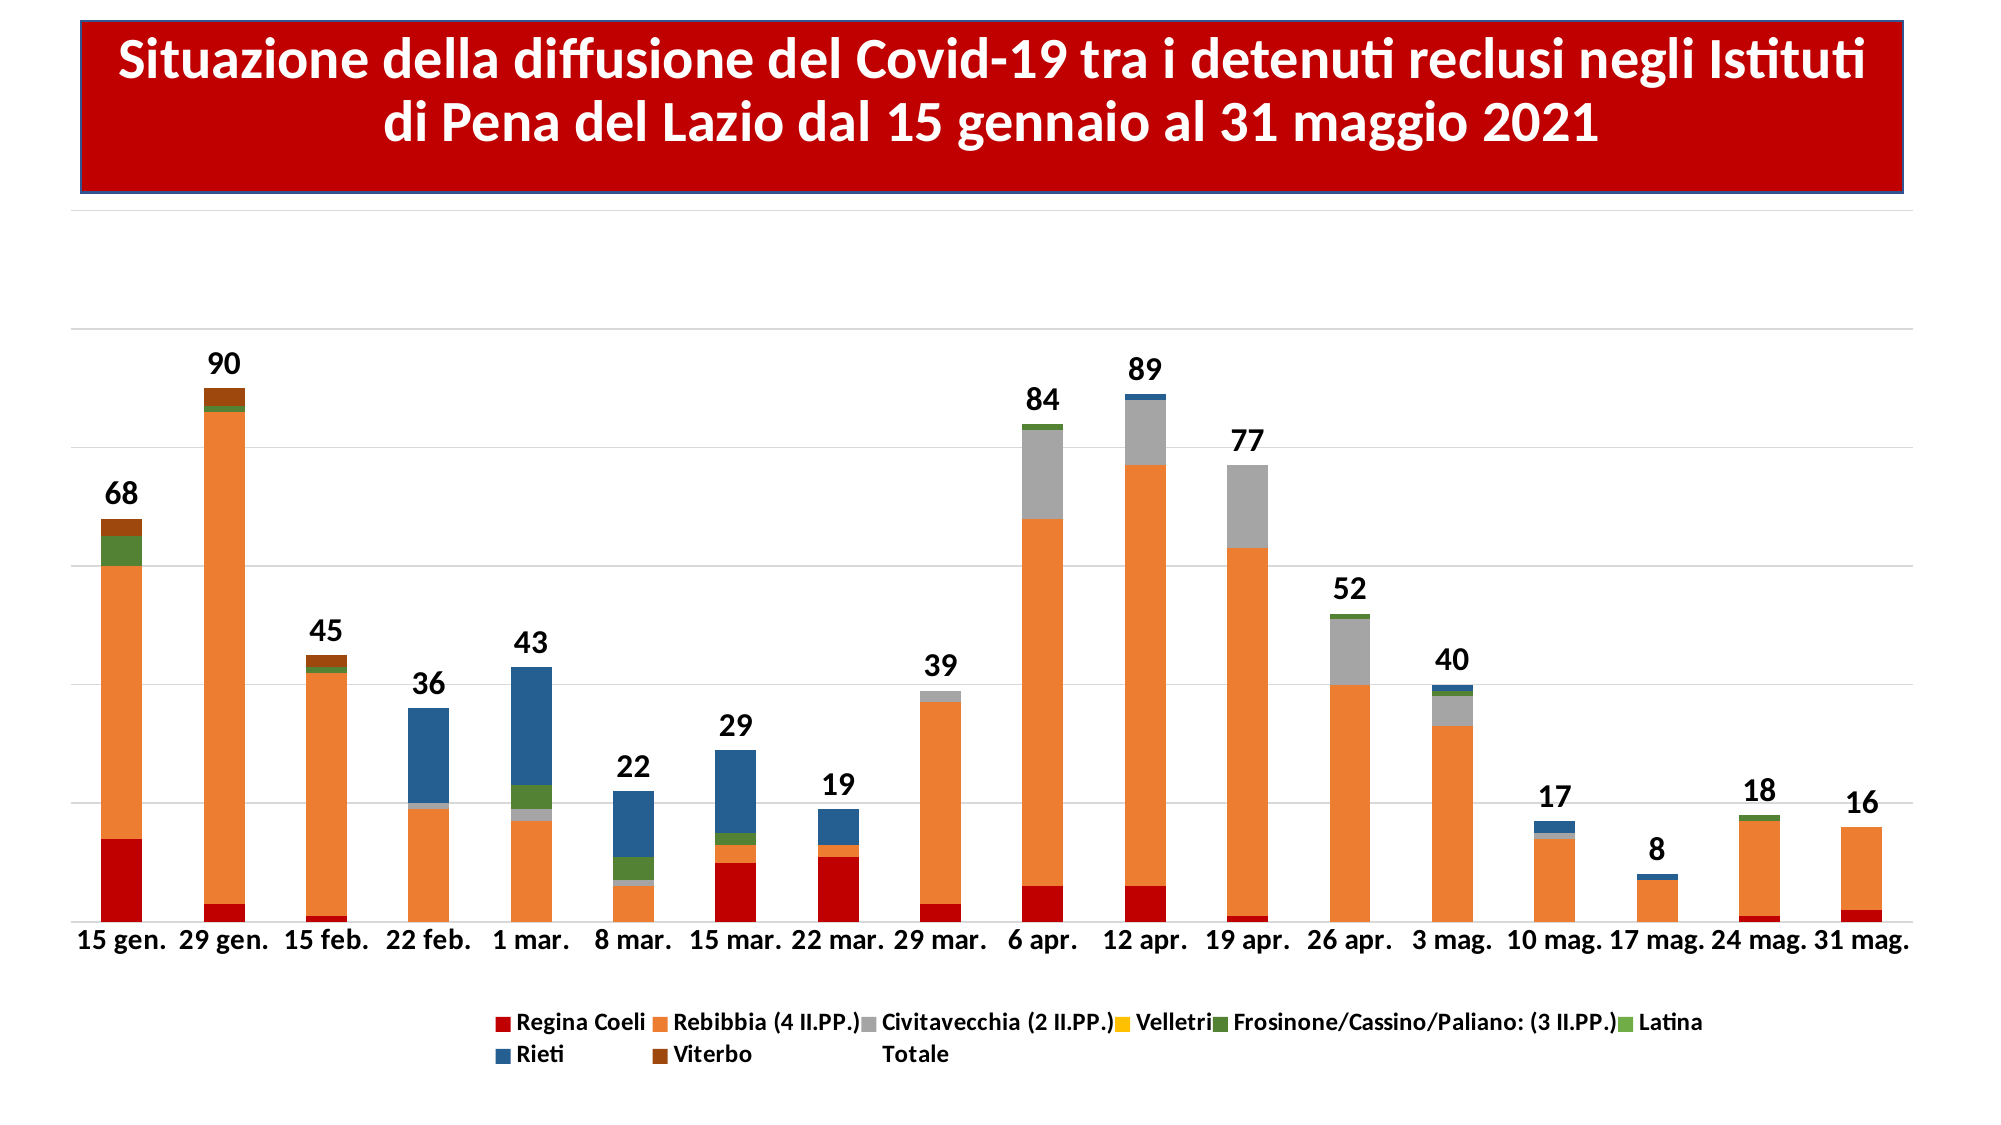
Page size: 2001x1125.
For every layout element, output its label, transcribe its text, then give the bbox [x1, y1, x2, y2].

text_box Situazione della diffusione del Covid-19 tra i detenuti reclusi negli Istituti di Pena del Lazio dal 15 gennaio al 31 maggio 2021 [80, 20, 1904, 192]
chart [39, 192, 1925, 1090]
